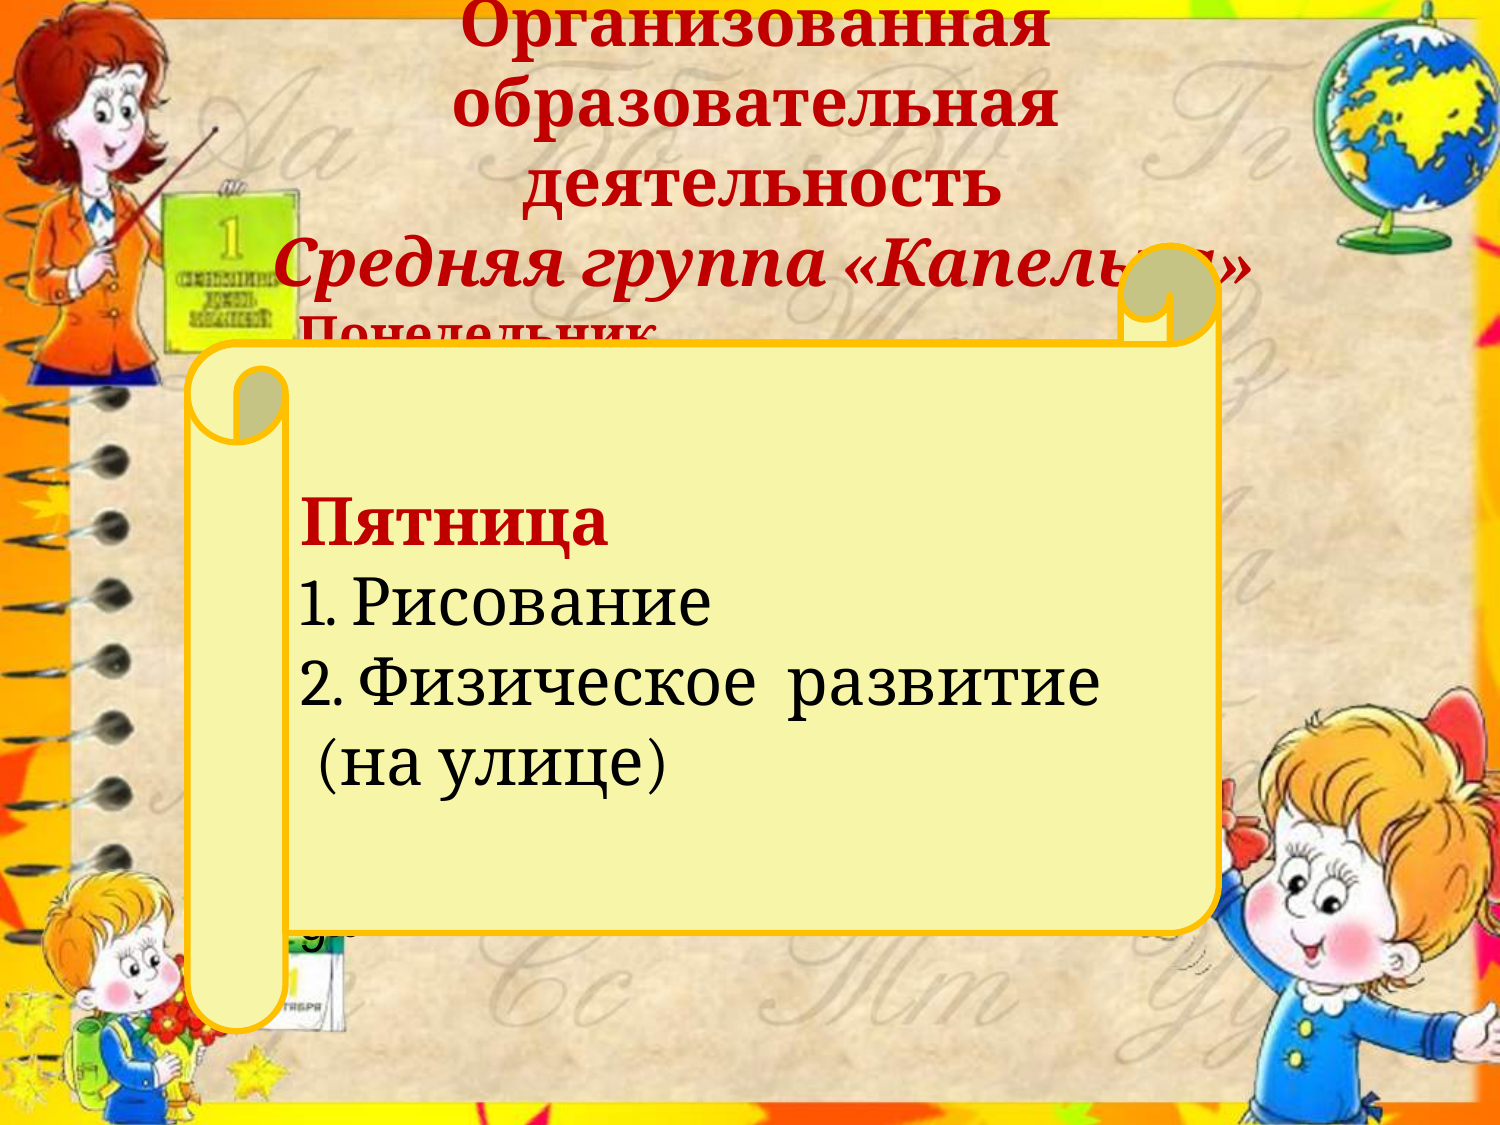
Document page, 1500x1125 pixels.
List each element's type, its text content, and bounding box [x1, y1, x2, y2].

title Организованная образовательная деятельность Средняя группа «Капелька» [175, 44, 1351, 235]
text_box Пятница 1. Рисование 2. Физическое развитие (на улице) [185, 243, 1221, 1034]
picture [0, 0, 1500, 1125]
